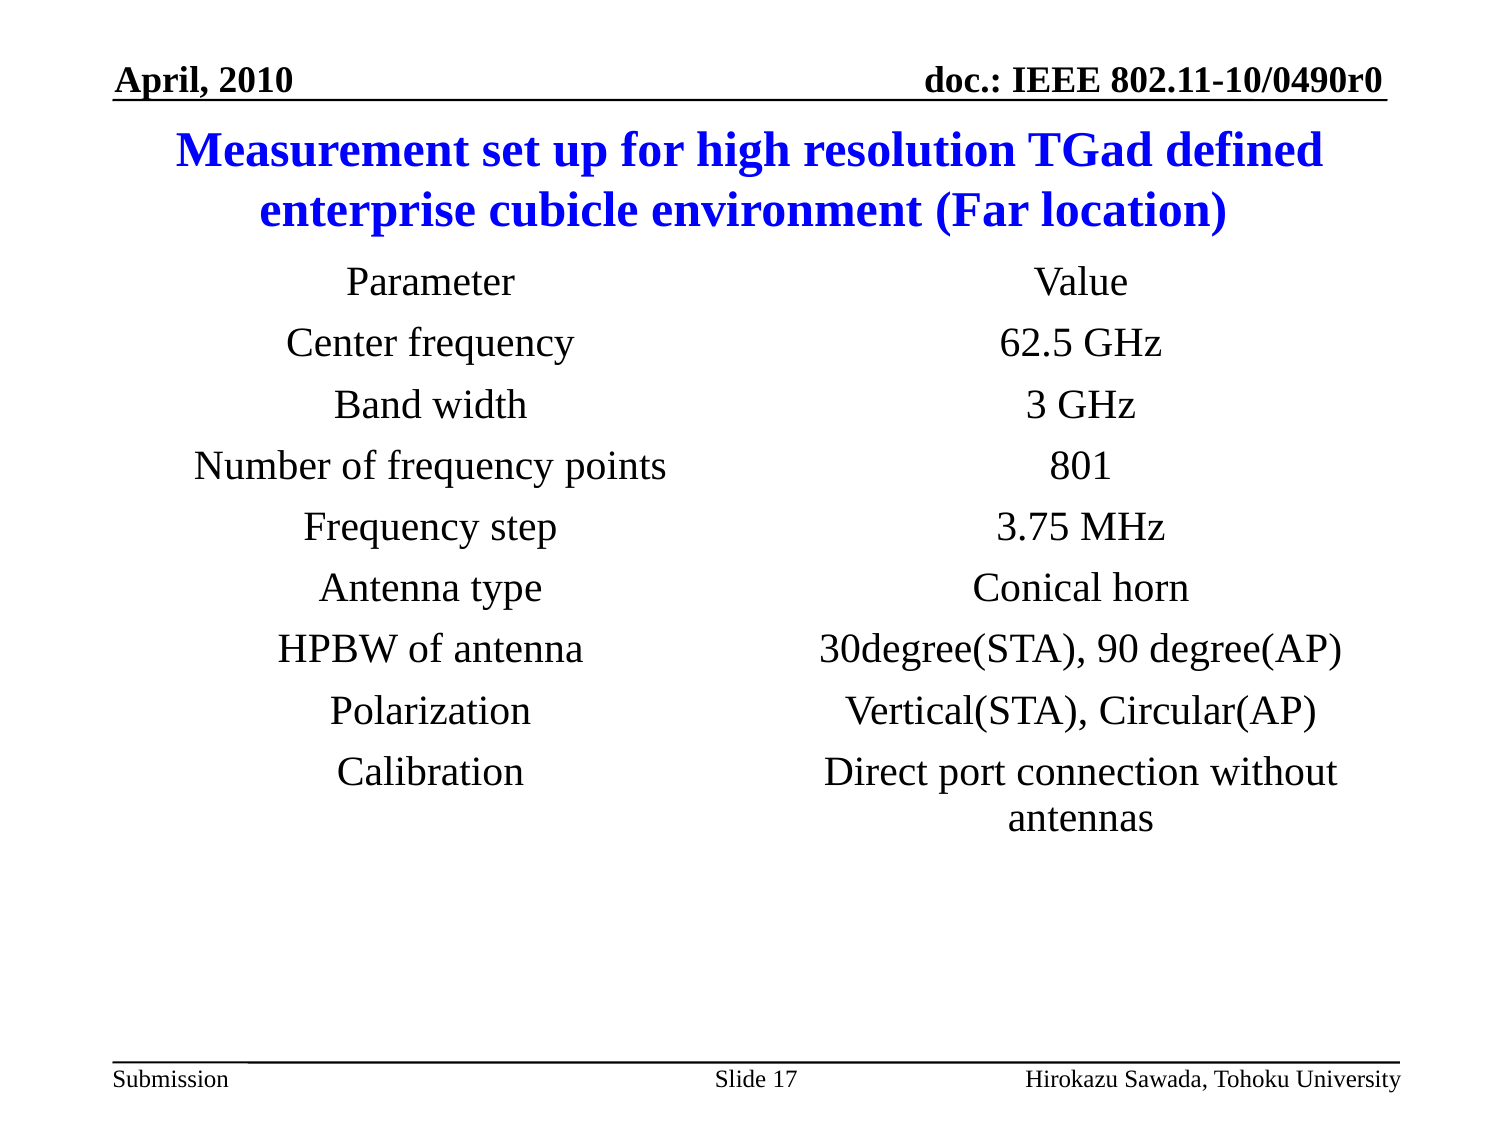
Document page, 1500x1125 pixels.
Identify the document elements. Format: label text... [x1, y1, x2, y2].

table_cell Direct port connection without antennas [756, 741, 1406, 848]
table_cell Antenna type [105, 557, 756, 618]
table_header Value [756, 251, 1406, 312]
table_cell 30degree(STA), 90 degree(AP) [756, 618, 1406, 679]
footer Hirokazu Sawada, Tohoku University [1020, 1061, 1402, 1093]
table_cell Center frequency [105, 312, 756, 373]
table_cell Calibration [105, 741, 756, 848]
table_cell Polarization [105, 679, 756, 741]
title Measurement set up for high resolution TGad defined enterprise cubicle environment (Far location) [112, 112, 1388, 242]
slide_number Slide 17 [712, 1061, 800, 1093]
table_cell 801 [756, 435, 1406, 496]
table_cell 62.5 GHz [756, 312, 1406, 373]
table_cell 3.75 MHz [756, 496, 1406, 557]
table_cell Frequency step [105, 496, 756, 557]
table_cell Band width [105, 373, 756, 435]
table_cell Number of frequency points [105, 435, 756, 496]
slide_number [114, 54, 296, 101]
table_cell 3 GHz [756, 373, 1406, 435]
table_header Parameter [105, 251, 756, 312]
table_cell HPBW of antenna [105, 618, 756, 679]
table_cell Vertical(STA), Circular(AP) [756, 679, 1406, 741]
table_cell Conical horn [756, 557, 1406, 618]
